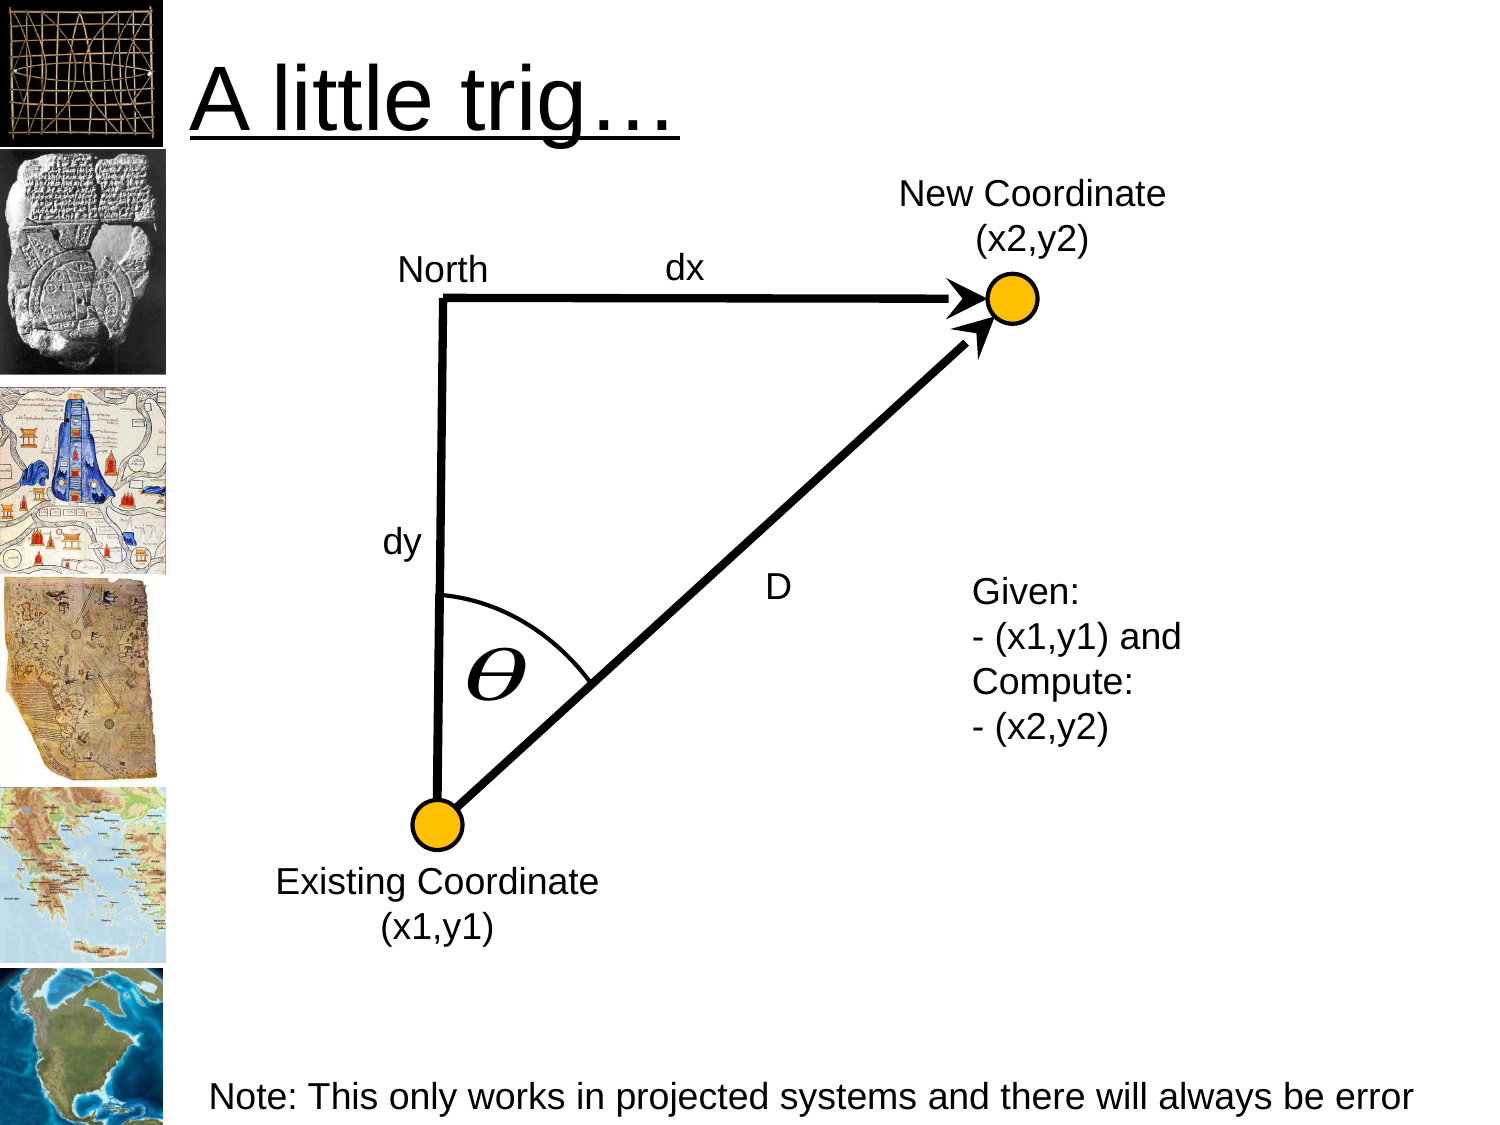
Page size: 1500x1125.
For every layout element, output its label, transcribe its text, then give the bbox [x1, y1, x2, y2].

text_box [985, 271, 1040, 326]
text_box North [382, 238, 504, 298]
text_box dx [650, 235, 720, 296]
picture [0, 387, 166, 963]
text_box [437, 316, 995, 826]
text_box dy [367, 510, 431, 570]
text_box Note: This only works in projected systems and there will always be error [193, 1064, 1430, 1125]
picture [0, 0, 163, 147]
text_box New Coordinate (x2,y2) [883, 161, 1182, 266]
picture [0, 149, 166, 375]
text_box [410, 798, 464, 853]
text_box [437, 298, 444, 801]
title A little trig… [174, 0, 1475, 188]
text_box Existing Coordinate (x1,y1) [260, 849, 615, 955]
picture [0, 968, 163, 1125]
